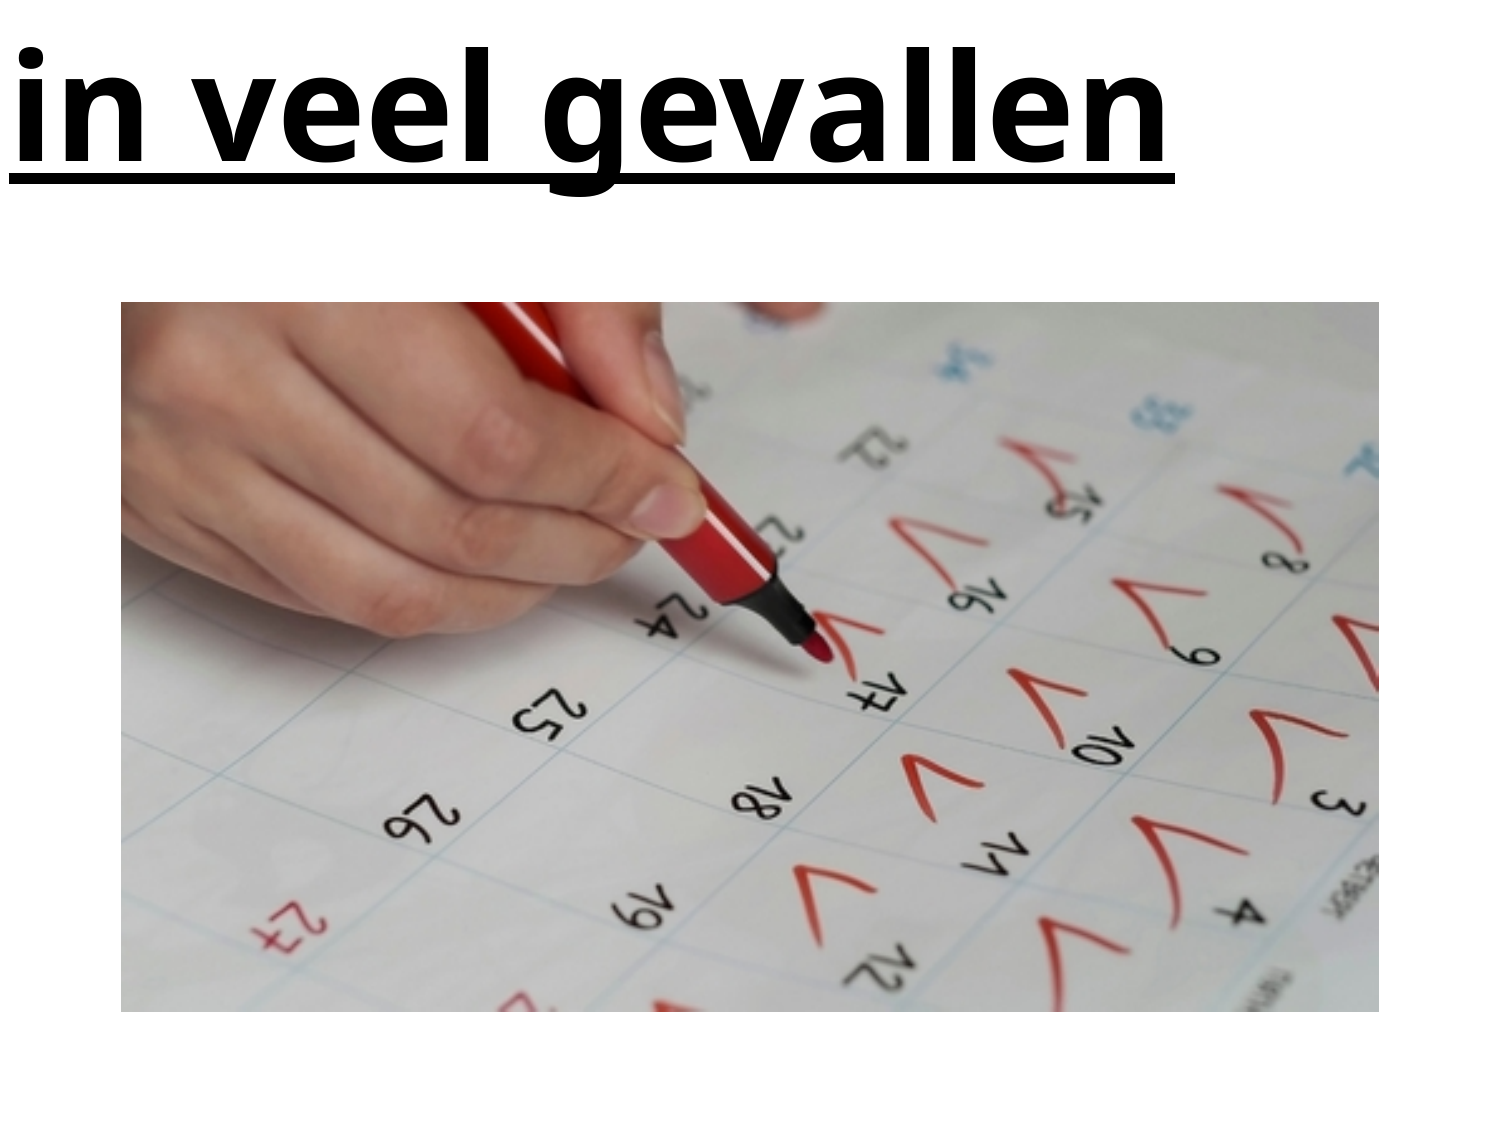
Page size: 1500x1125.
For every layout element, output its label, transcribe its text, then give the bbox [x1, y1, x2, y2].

text_box in veel gevallen [0, 4, 1500, 199]
picture [121, 302, 1379, 1012]
